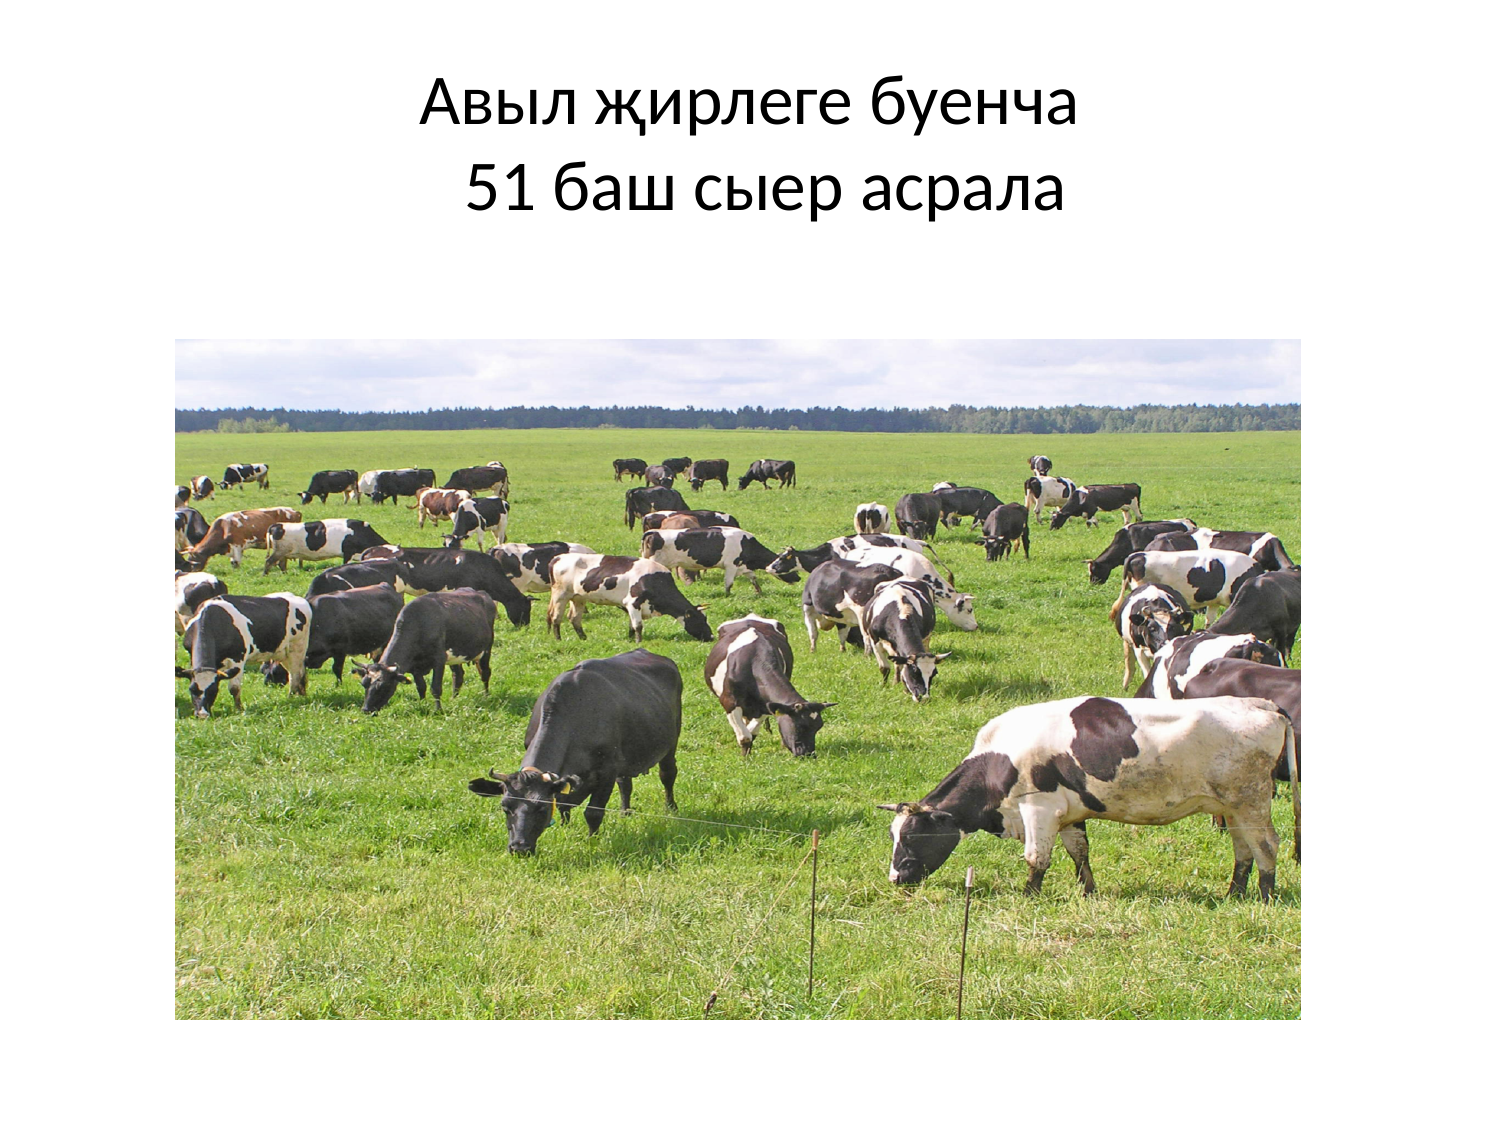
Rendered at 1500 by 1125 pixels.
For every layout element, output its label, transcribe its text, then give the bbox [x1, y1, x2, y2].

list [175, 339, 1301, 1020]
title Авыл җирлеге буенча 51 баш сыер асрала [75, 45, 1425, 233]
